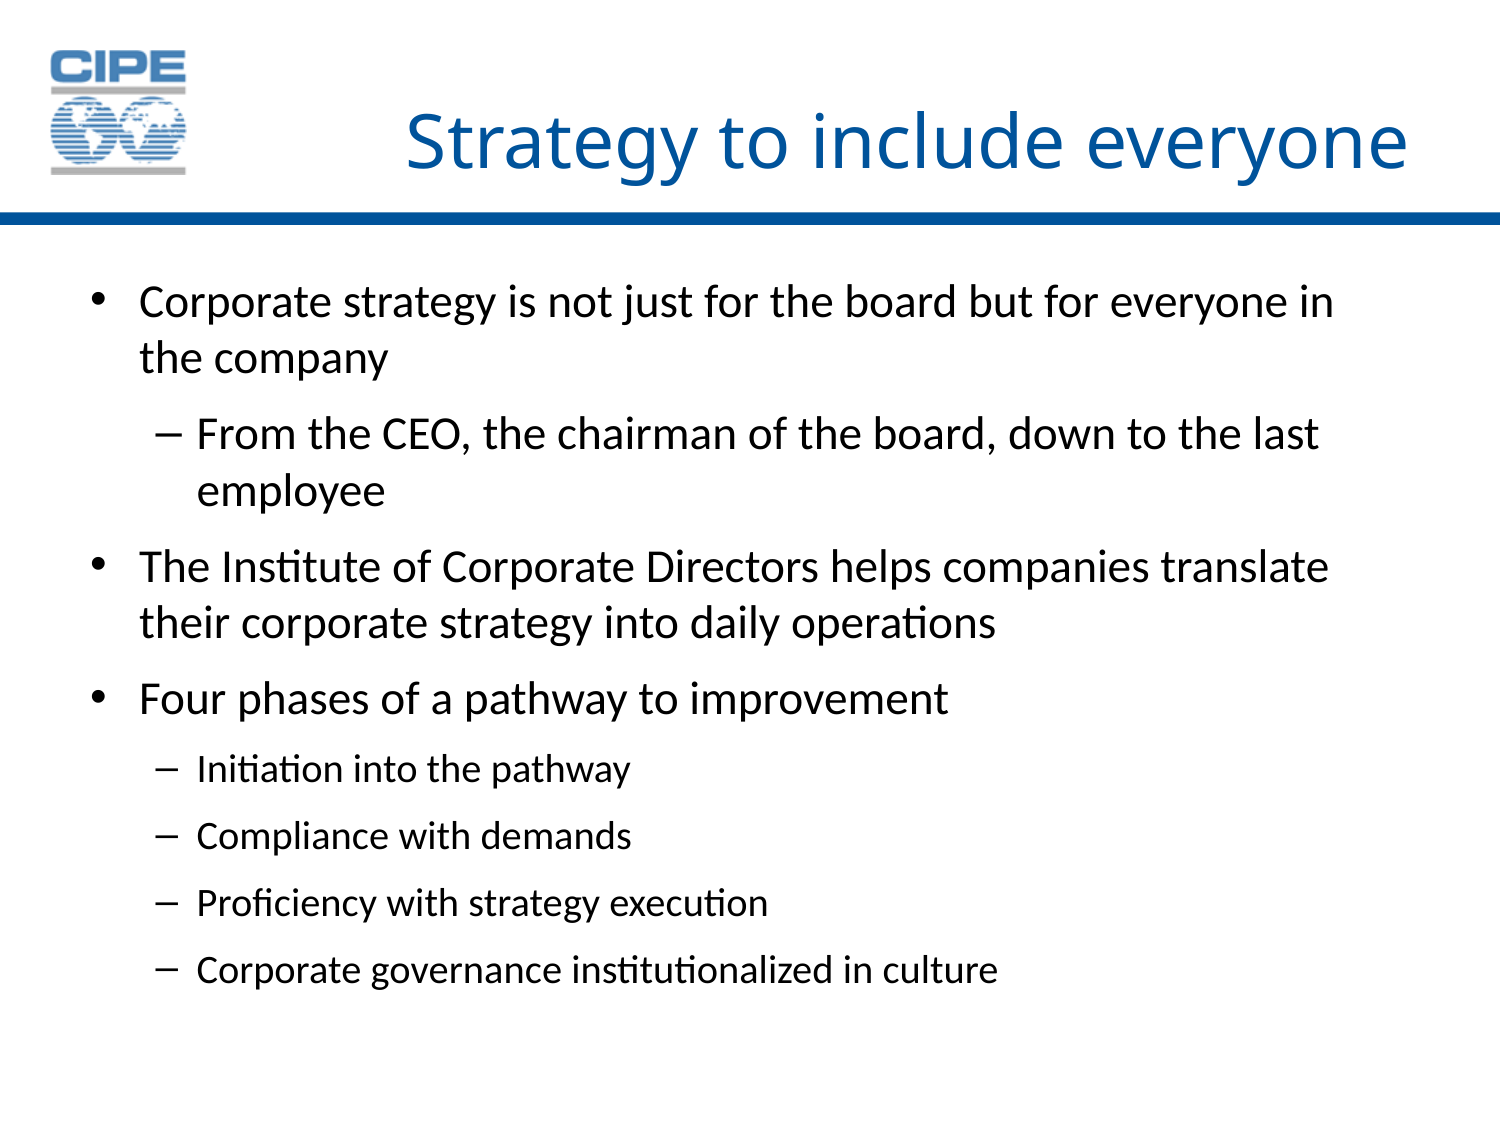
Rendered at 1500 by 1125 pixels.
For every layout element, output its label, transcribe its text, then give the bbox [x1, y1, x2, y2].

picture [50, 50, 75, 175]
title Strategy to include everyone [75, 45, 1425, 233]
list Corporate strategy is not just for the board but for everyone in the company From the CEO, the chairman of the board, down to the last employee The Institute of Corporate Directors helps companies translate their corporate strategy into daily operations Four phases of a pathway to improvement Initiation into the pathway Compliance with demands Proficiency with strategy execution Corporate governance institutionalized in culture [75, 262, 1425, 1005]
